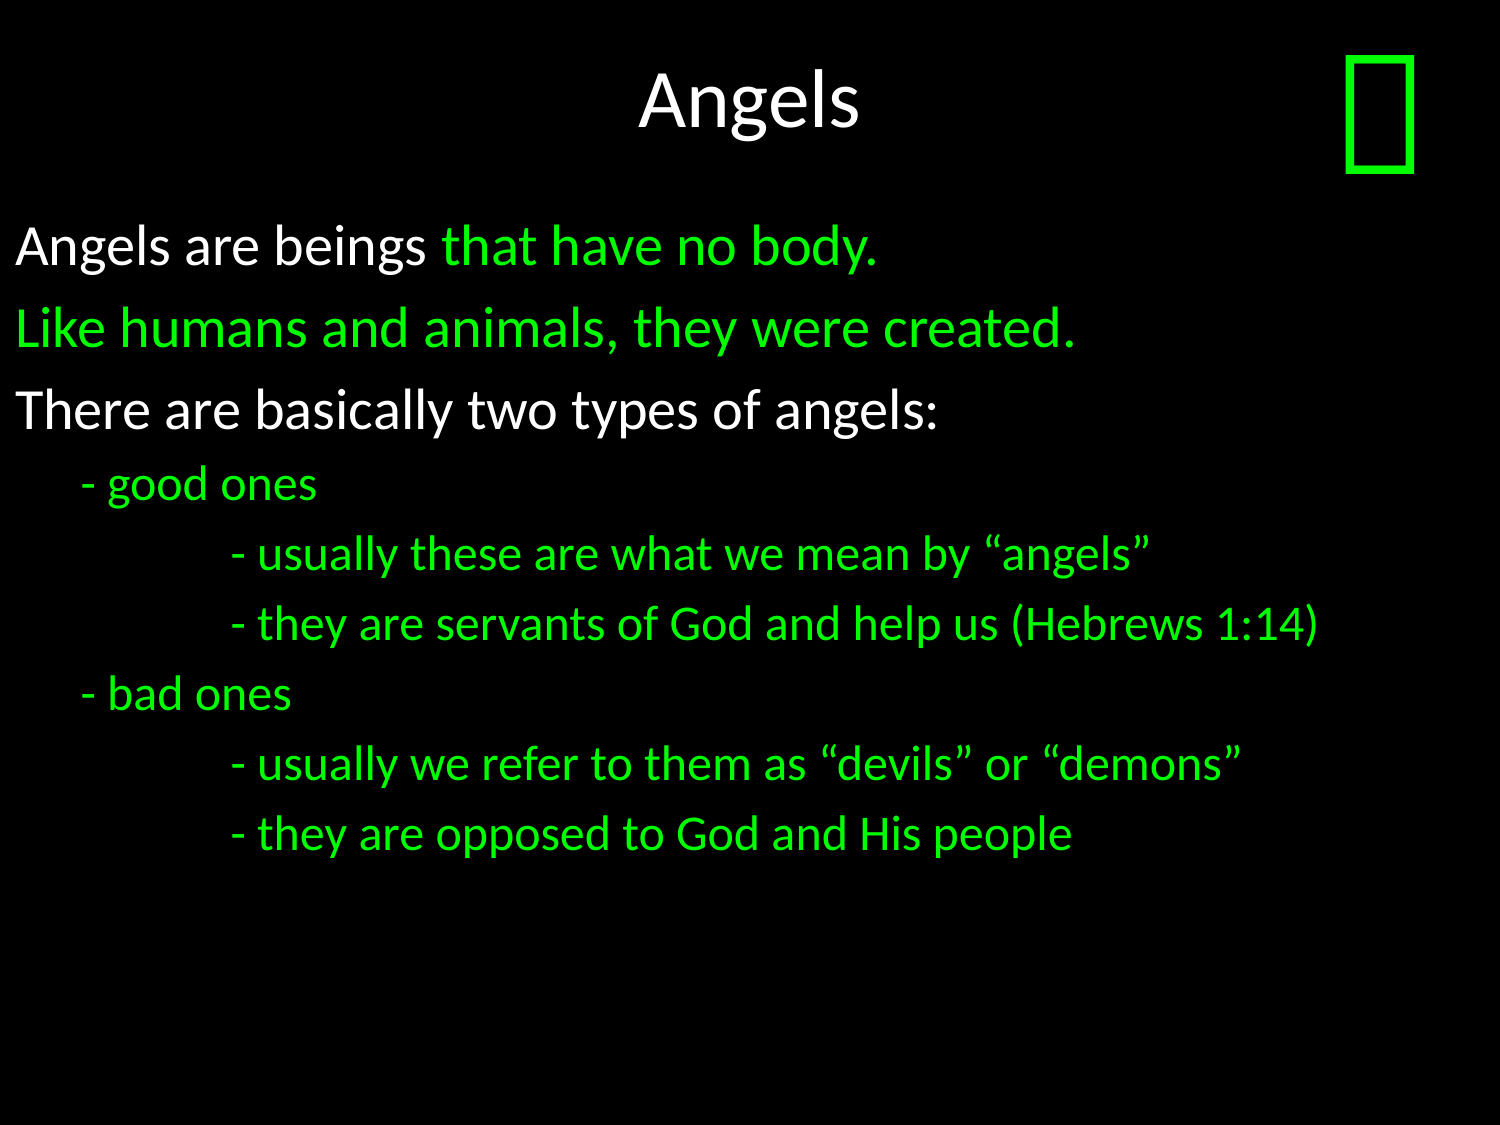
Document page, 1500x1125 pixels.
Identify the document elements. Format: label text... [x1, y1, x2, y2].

list Angels are beings that have no body. Like humans and animals, they were created. There are basically two types of angels: - good ones - usually these are what we mean by “angels” - they are servants of God and help us (Hebrews 1:14) - bad ones - usually we refer to them as “devils” or “demons” - they are opposed to God and His people [0, 200, 1500, 1125]
text_box  [1261, 0, 1500, 215]
title Angels [0, 0, 1261, 188]
